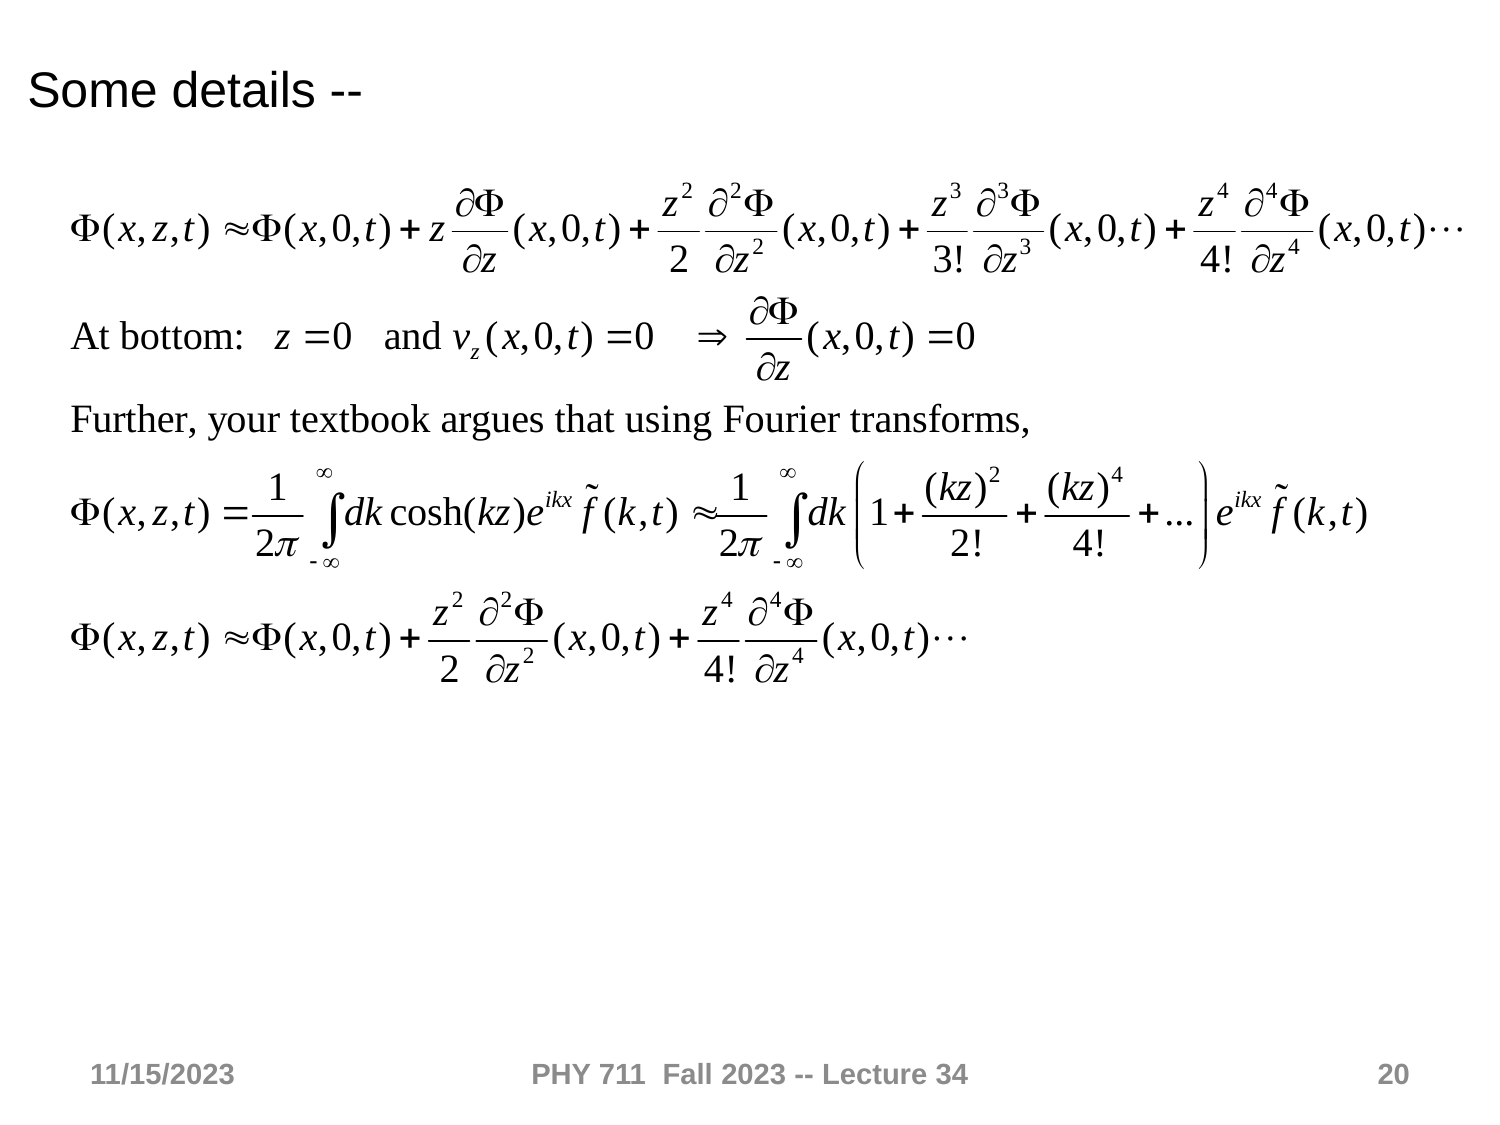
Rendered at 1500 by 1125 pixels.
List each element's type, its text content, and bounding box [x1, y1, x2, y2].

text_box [66, 174, 1471, 690]
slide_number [75, 1042, 425, 1103]
text_box Some details -- [12, 49, 1463, 125]
footer PHY 711 Fall 2023 -- Lecture 34 [512, 1042, 988, 1103]
slide_number 20 [1074, 1042, 1425, 1103]
